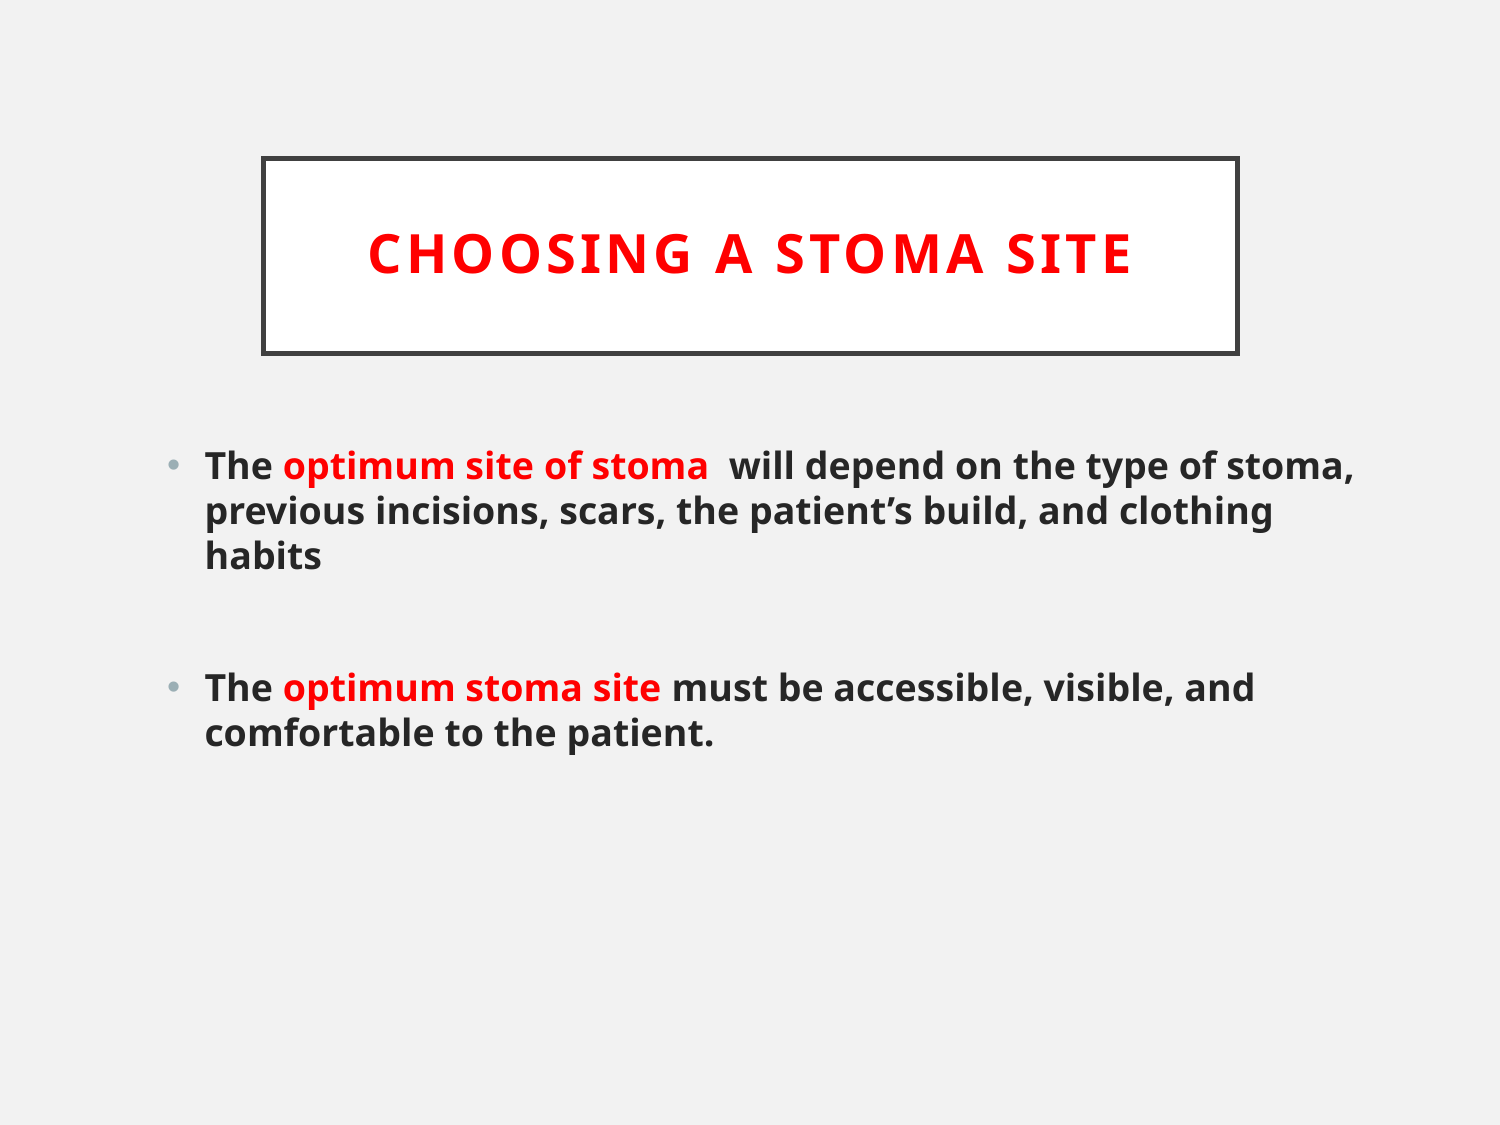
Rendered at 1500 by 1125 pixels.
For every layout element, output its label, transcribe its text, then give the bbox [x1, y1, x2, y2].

title Choosing a stoma site [261, 156, 1240, 356]
list The optimum site of stoma will depend on the type of stoma, previous incisions, scars, the patient’s build, and clothing habits The optimum stoma site must be accessible, visible, and comfortable to the patient. [152, 434, 1393, 944]
